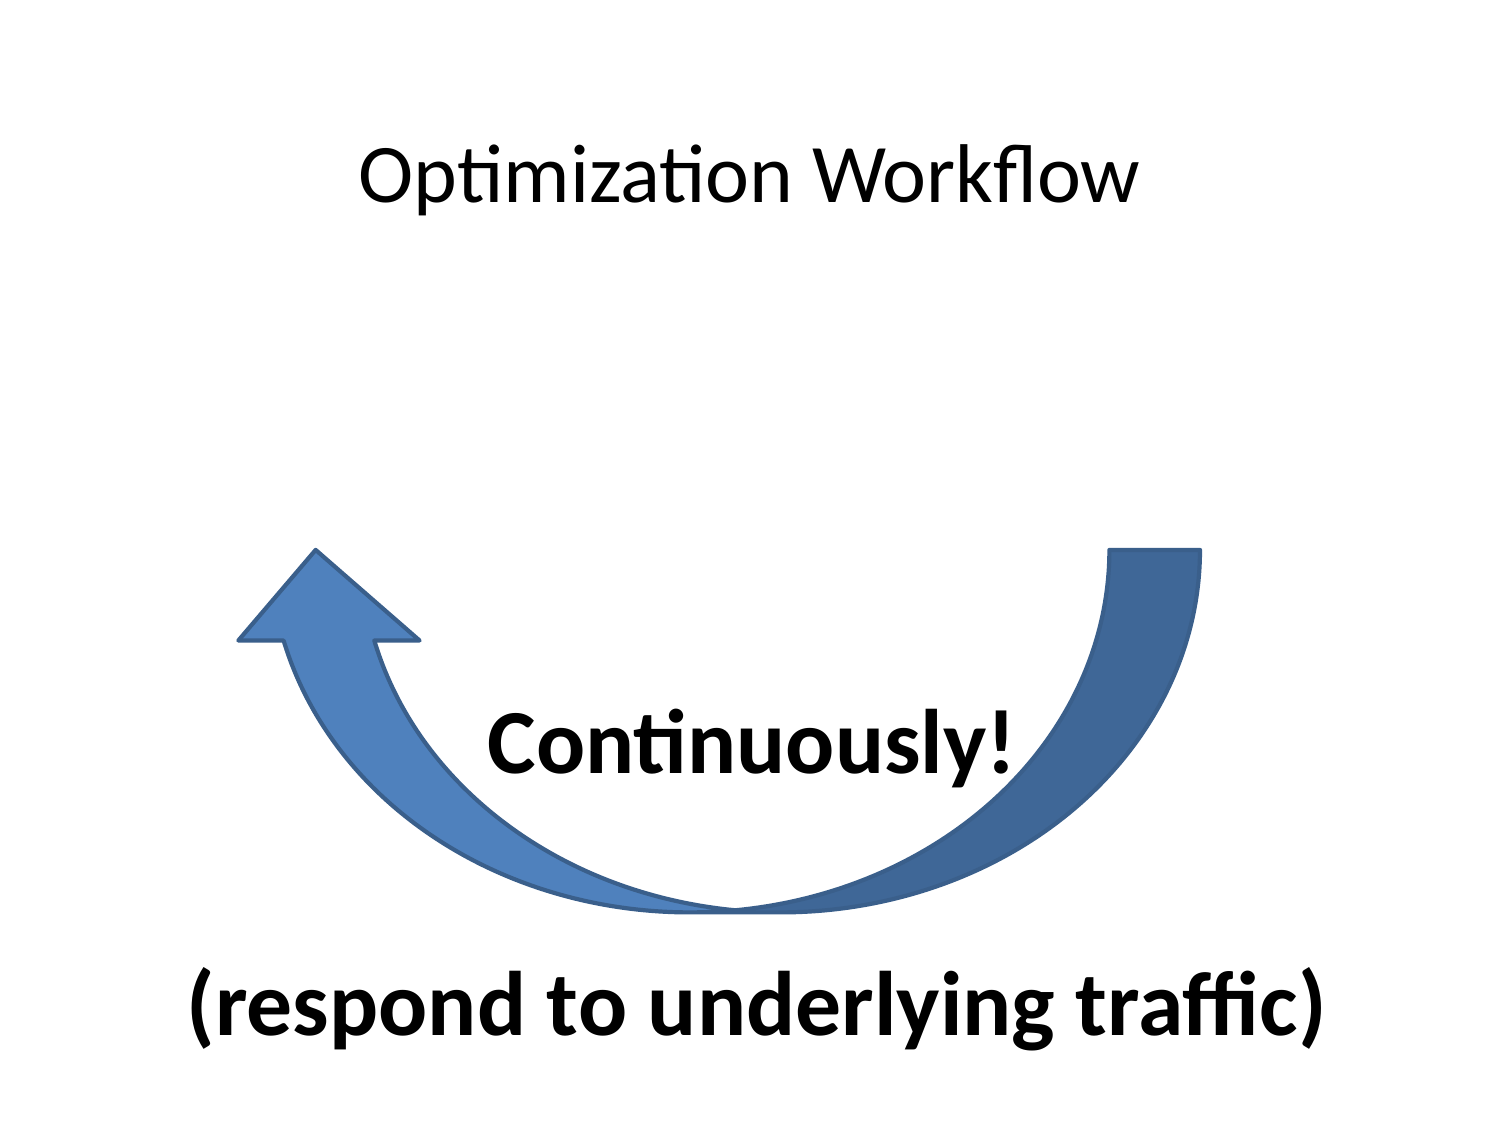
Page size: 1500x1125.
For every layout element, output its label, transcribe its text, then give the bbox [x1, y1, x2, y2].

text_box Continuously! [472, 725, 1033, 800]
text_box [24, 49, 1426, 717]
text_box (respond to underlying traffic) [172, 936, 1343, 1061]
text_box [320, 725, 1151, 915]
